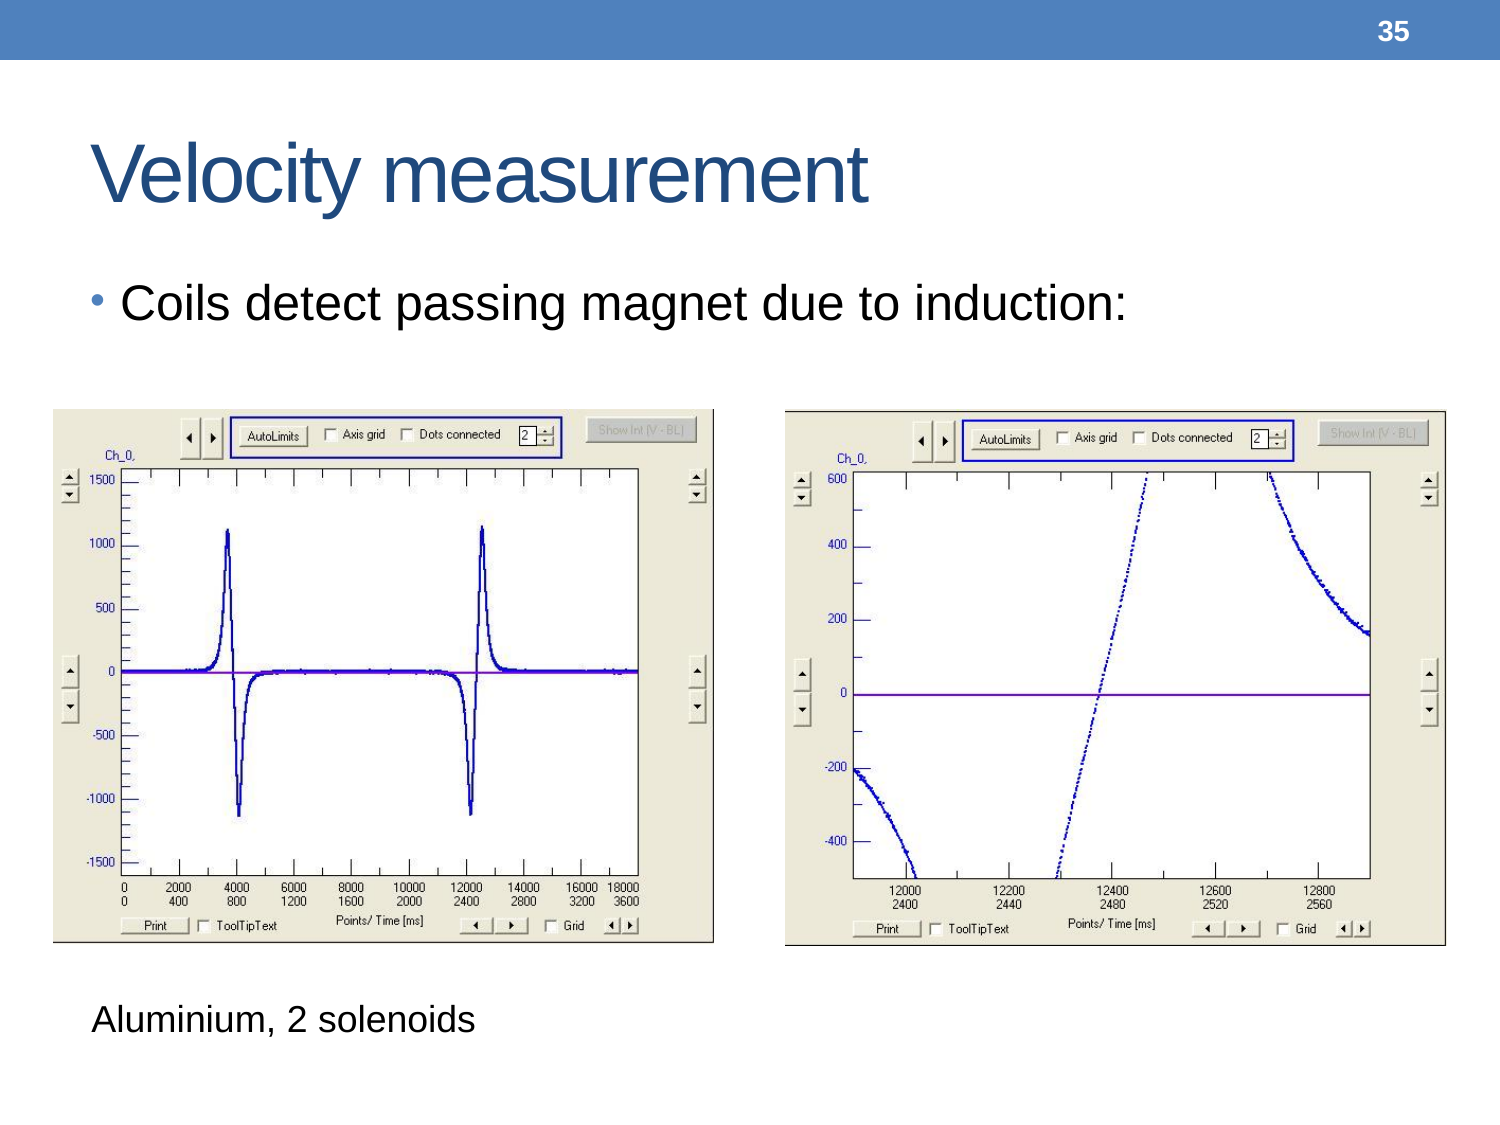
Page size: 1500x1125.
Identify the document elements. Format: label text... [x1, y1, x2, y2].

title Velocity measurement [75, 87, 1425, 250]
picture [52, 408, 715, 945]
text_box Aluminium, 2 solenoids [76, 987, 502, 1048]
list Coils detect passing magnet due to induction: [75, 262, 1425, 1063]
picture [785, 408, 1448, 947]
slide_number 35 [1250, 3, 1425, 57]
